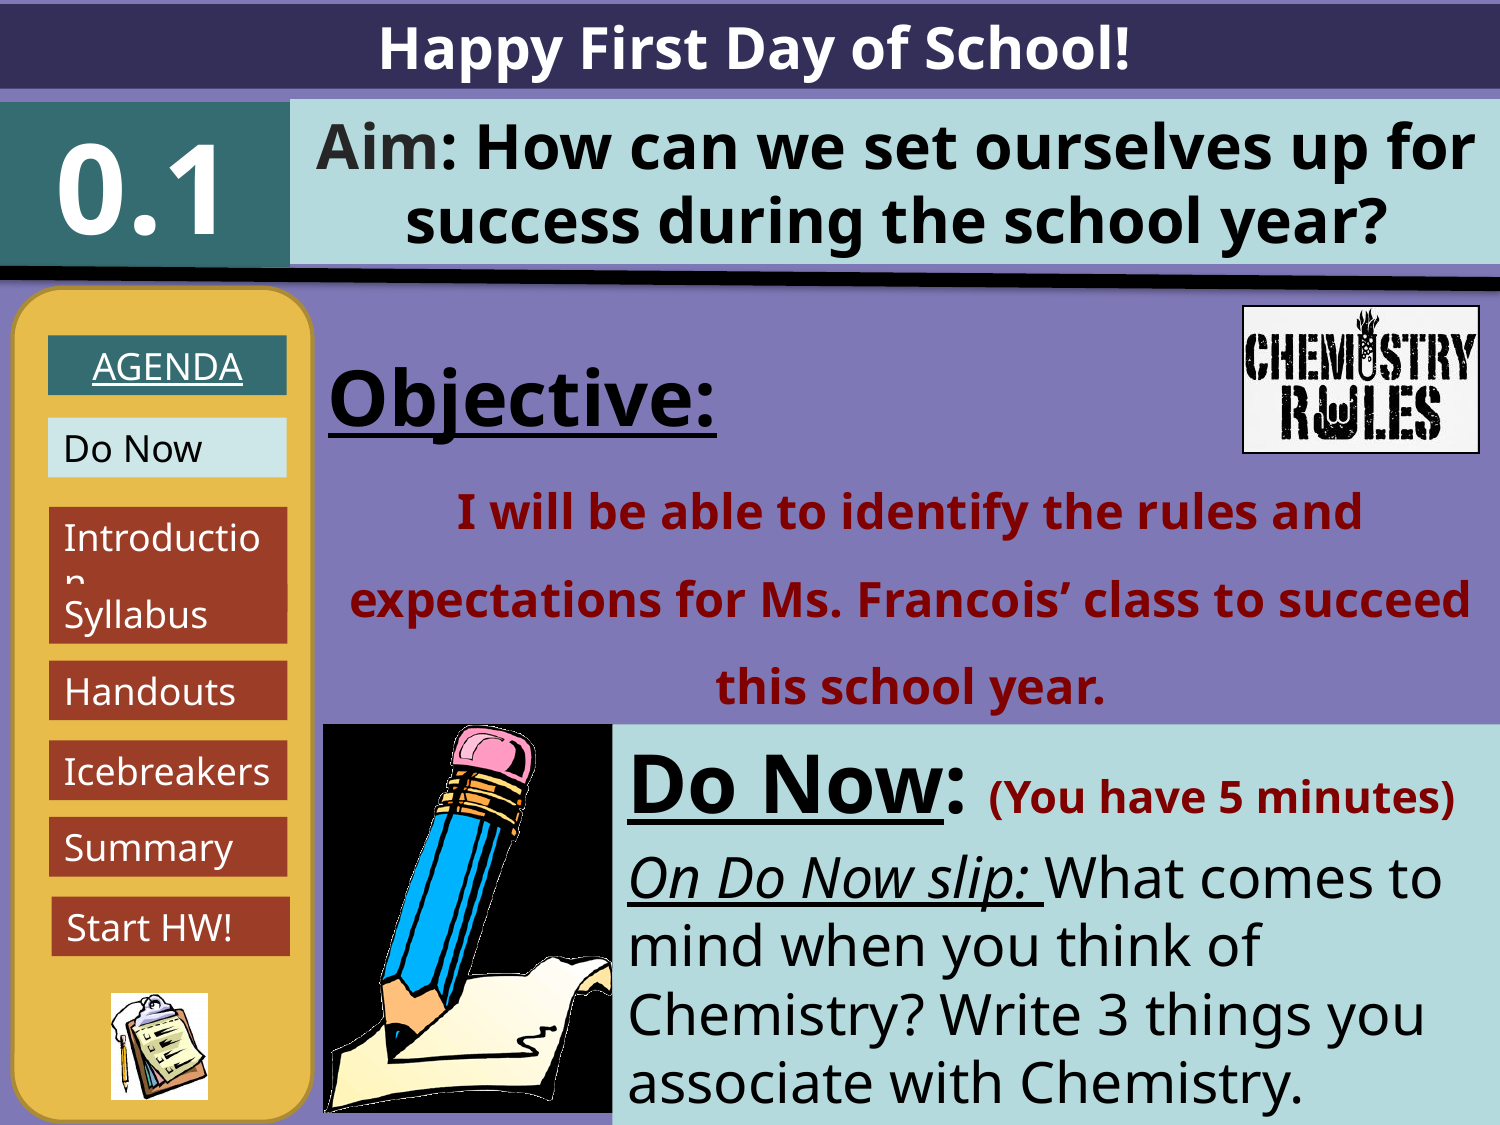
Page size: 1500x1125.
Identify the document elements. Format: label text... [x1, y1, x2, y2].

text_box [0, 272, 1500, 285]
text_box 0.1 [0, 102, 290, 266]
text_box Do Now: (You have 5 minutes) On Do Now slip: What comes to mind when you think of Chemistry? Write 3 things you associate with Chemistry. [612, 724, 1500, 1125]
subtitle Objective: I will be able to identify the rules and expectations for Ms. Francois’ class to succeed this school year. [316, 295, 1500, 725]
text_box Aim: How can we set ourselves up for success during the school year? [290, 99, 1500, 264]
picture [110, 993, 208, 1100]
picture [323, 724, 613, 1114]
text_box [12, 287, 313, 1122]
picture [1243, 307, 1478, 453]
text_box Happy First Day of School! [0, 4, 1500, 89]
